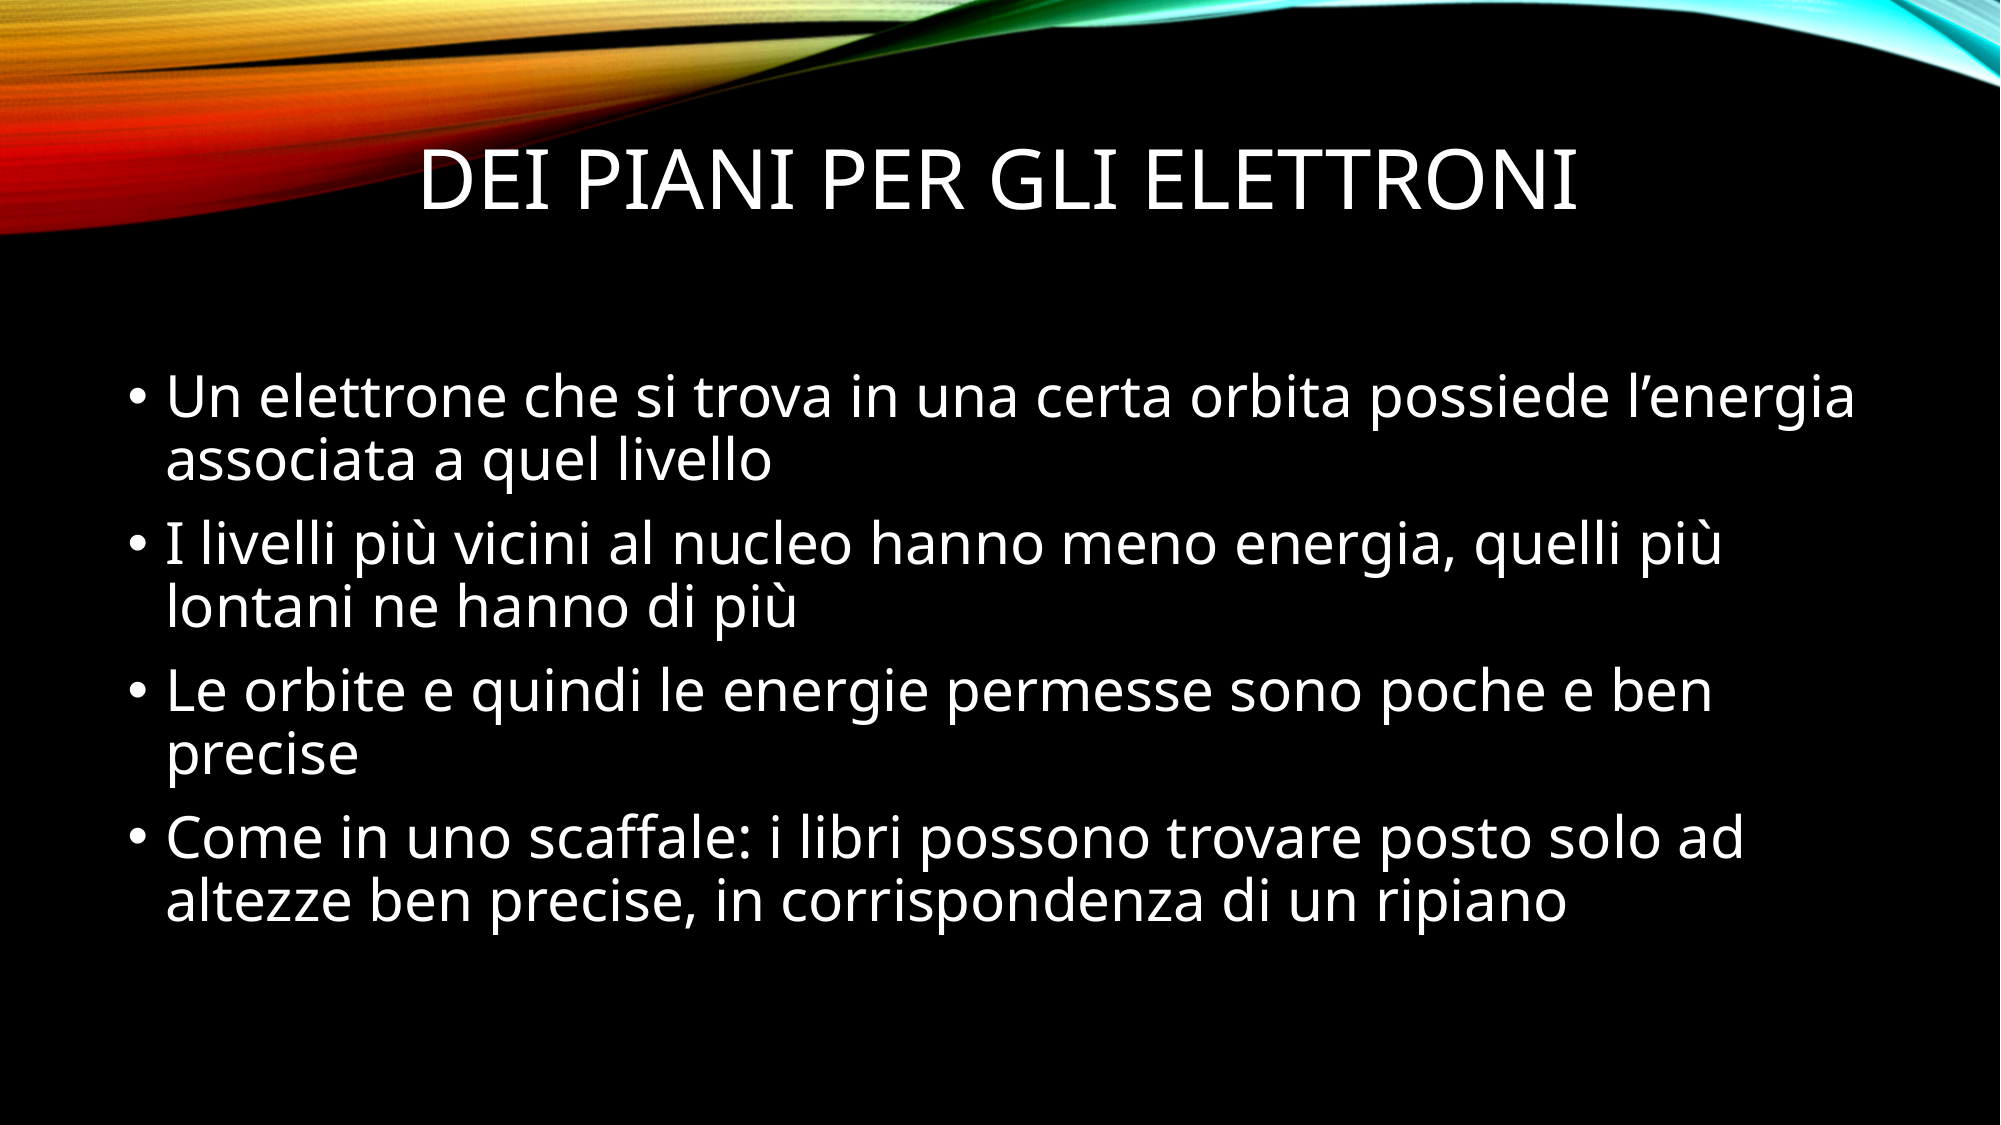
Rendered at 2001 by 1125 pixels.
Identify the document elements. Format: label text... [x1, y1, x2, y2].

list Un elettrone che si trova in una certa orbita possiede l’energia associata a quel livello I livelli più vicini al nucleo hanno meno energia, quelli più lontani ne hanno di più Le orbite e quindi le energie permesse sono poche e ben precise Come in uno scaffale: i libri possono trovare posto solo ad altezze ben precise, in corrispondenza di un ripiano [112, 360, 1888, 1021]
title Dei piani per gli elettroni [183, 76, 1597, 289]
picture [0, 0, 2000, 237]
